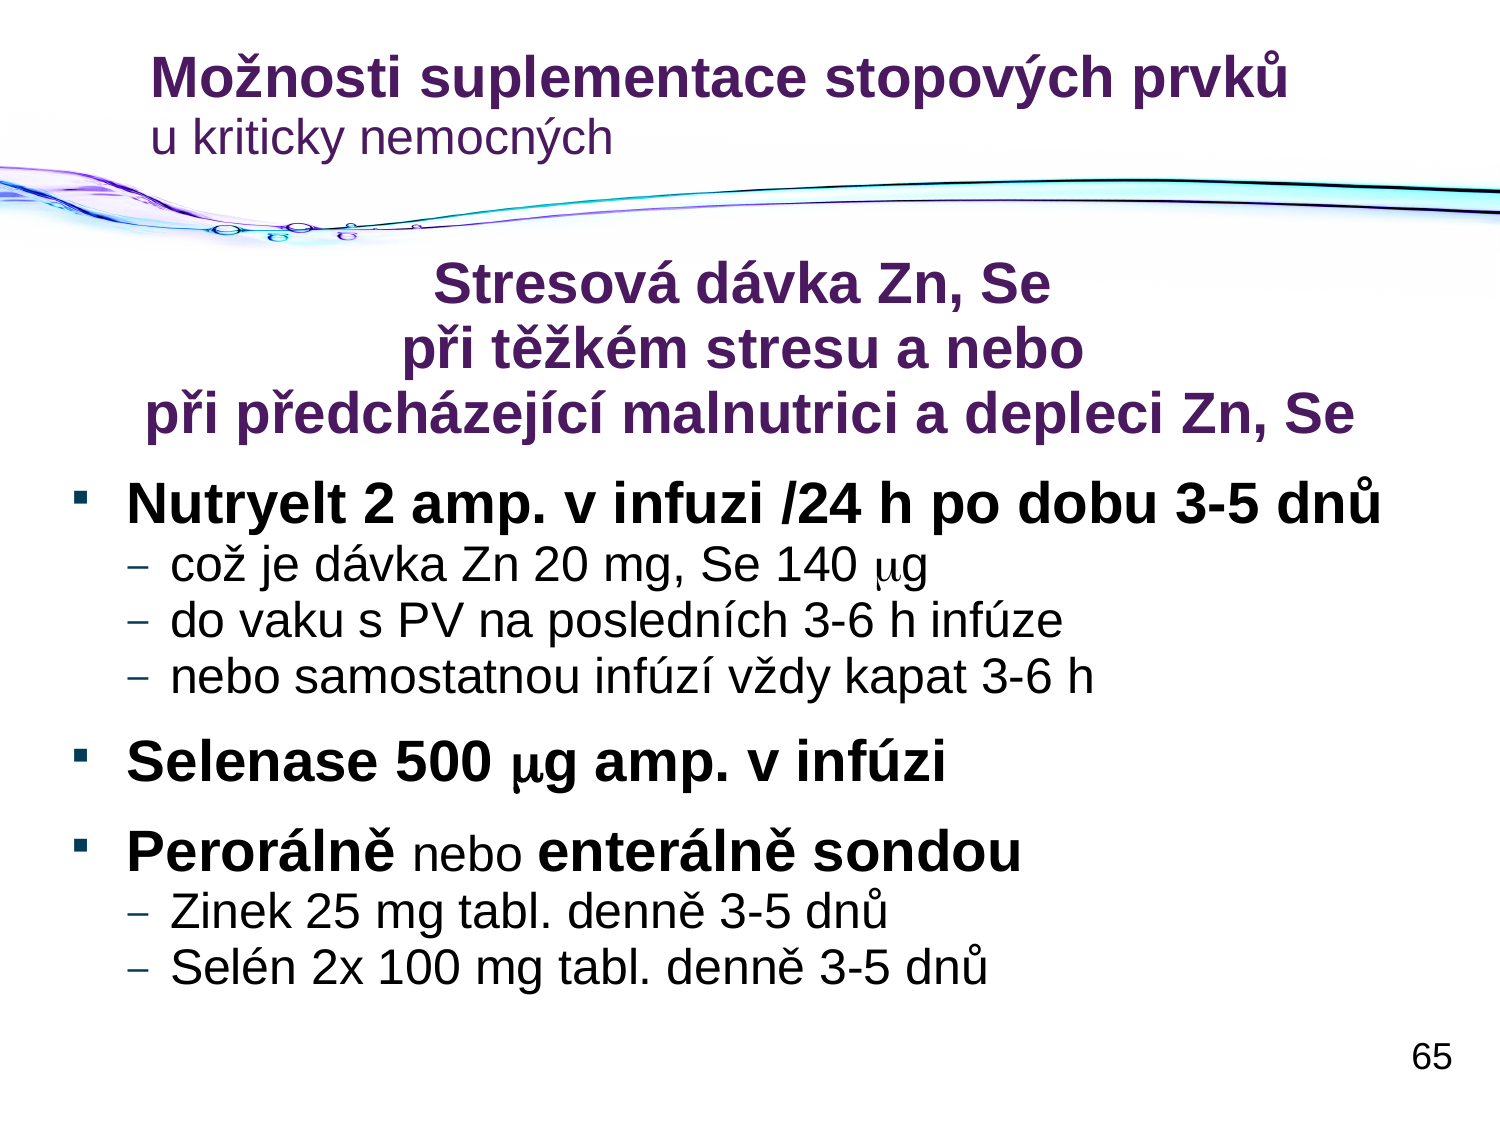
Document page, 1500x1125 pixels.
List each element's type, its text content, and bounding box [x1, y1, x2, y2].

list Stresová dávka Zn, Se při těžkém stresu a nebo při předcházející malnutrici a depleci Zn, Se Nutryelt 2 amp. v infuzi /24 h po dobu 3-5 dnů což je dávka Zn 20 mg, Se 140 mg do vaku s PV na posledních 3-6 h infúze nebo samostatnou infúzí vždy kapat 3-6 h Selenase 500 mg amp. v infúzi Perorálně nebo enterálně sondou Zinek 25 mg tabl. denně 3-5 dnů Selén 2x 100 mg tabl. denně 3-5 dnů [53, 243, 1447, 1083]
slide_number 65 [1155, 1024, 1468, 1100]
picture [0, 112, 1500, 299]
title Možnosti suplementace stopových prvků u kriticky nemocných [135, 7, 1483, 173]
